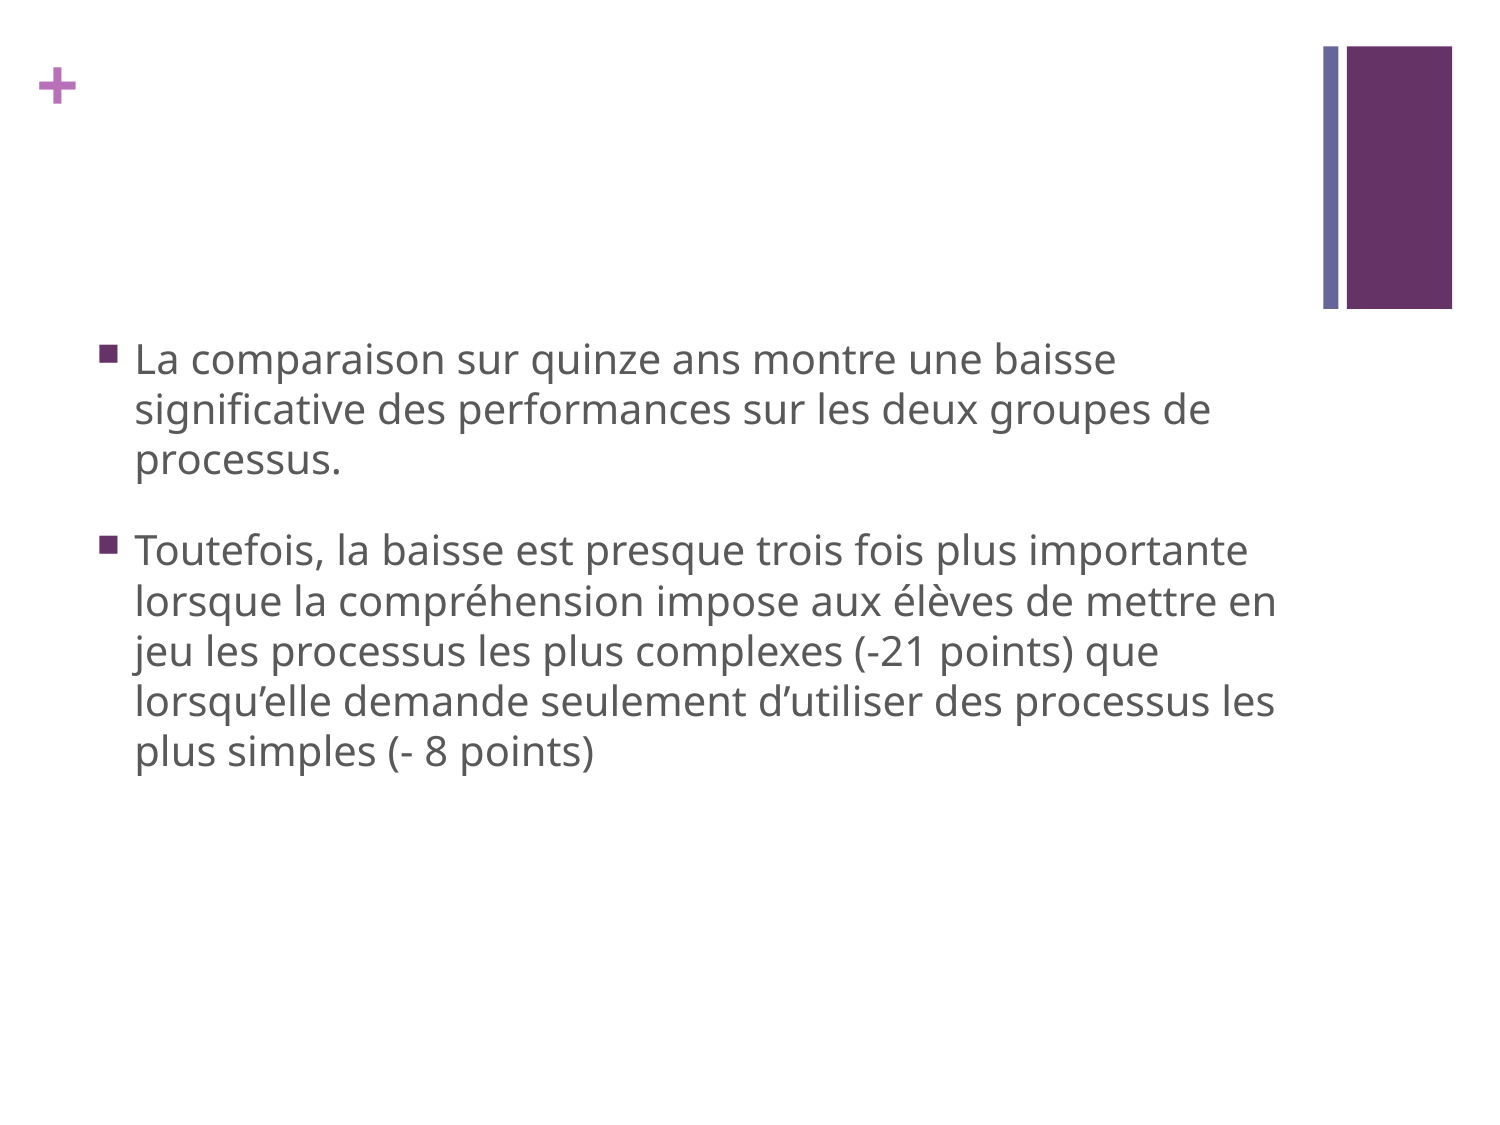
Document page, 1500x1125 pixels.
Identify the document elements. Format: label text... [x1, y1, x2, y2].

list La comparaison sur quinze ans montre une baisse significative des performances sur les deux groupes de processus. Toutefois, la baisse est presque trois fois plus importante lorsque la compréhension impose aux élèves de mettre en jeu les processus les plus complexes (-21 points) que lorsqu’elle demande seulement d’utiliser des processus les plus simples (- 8 points) [81, 324, 1322, 1005]
